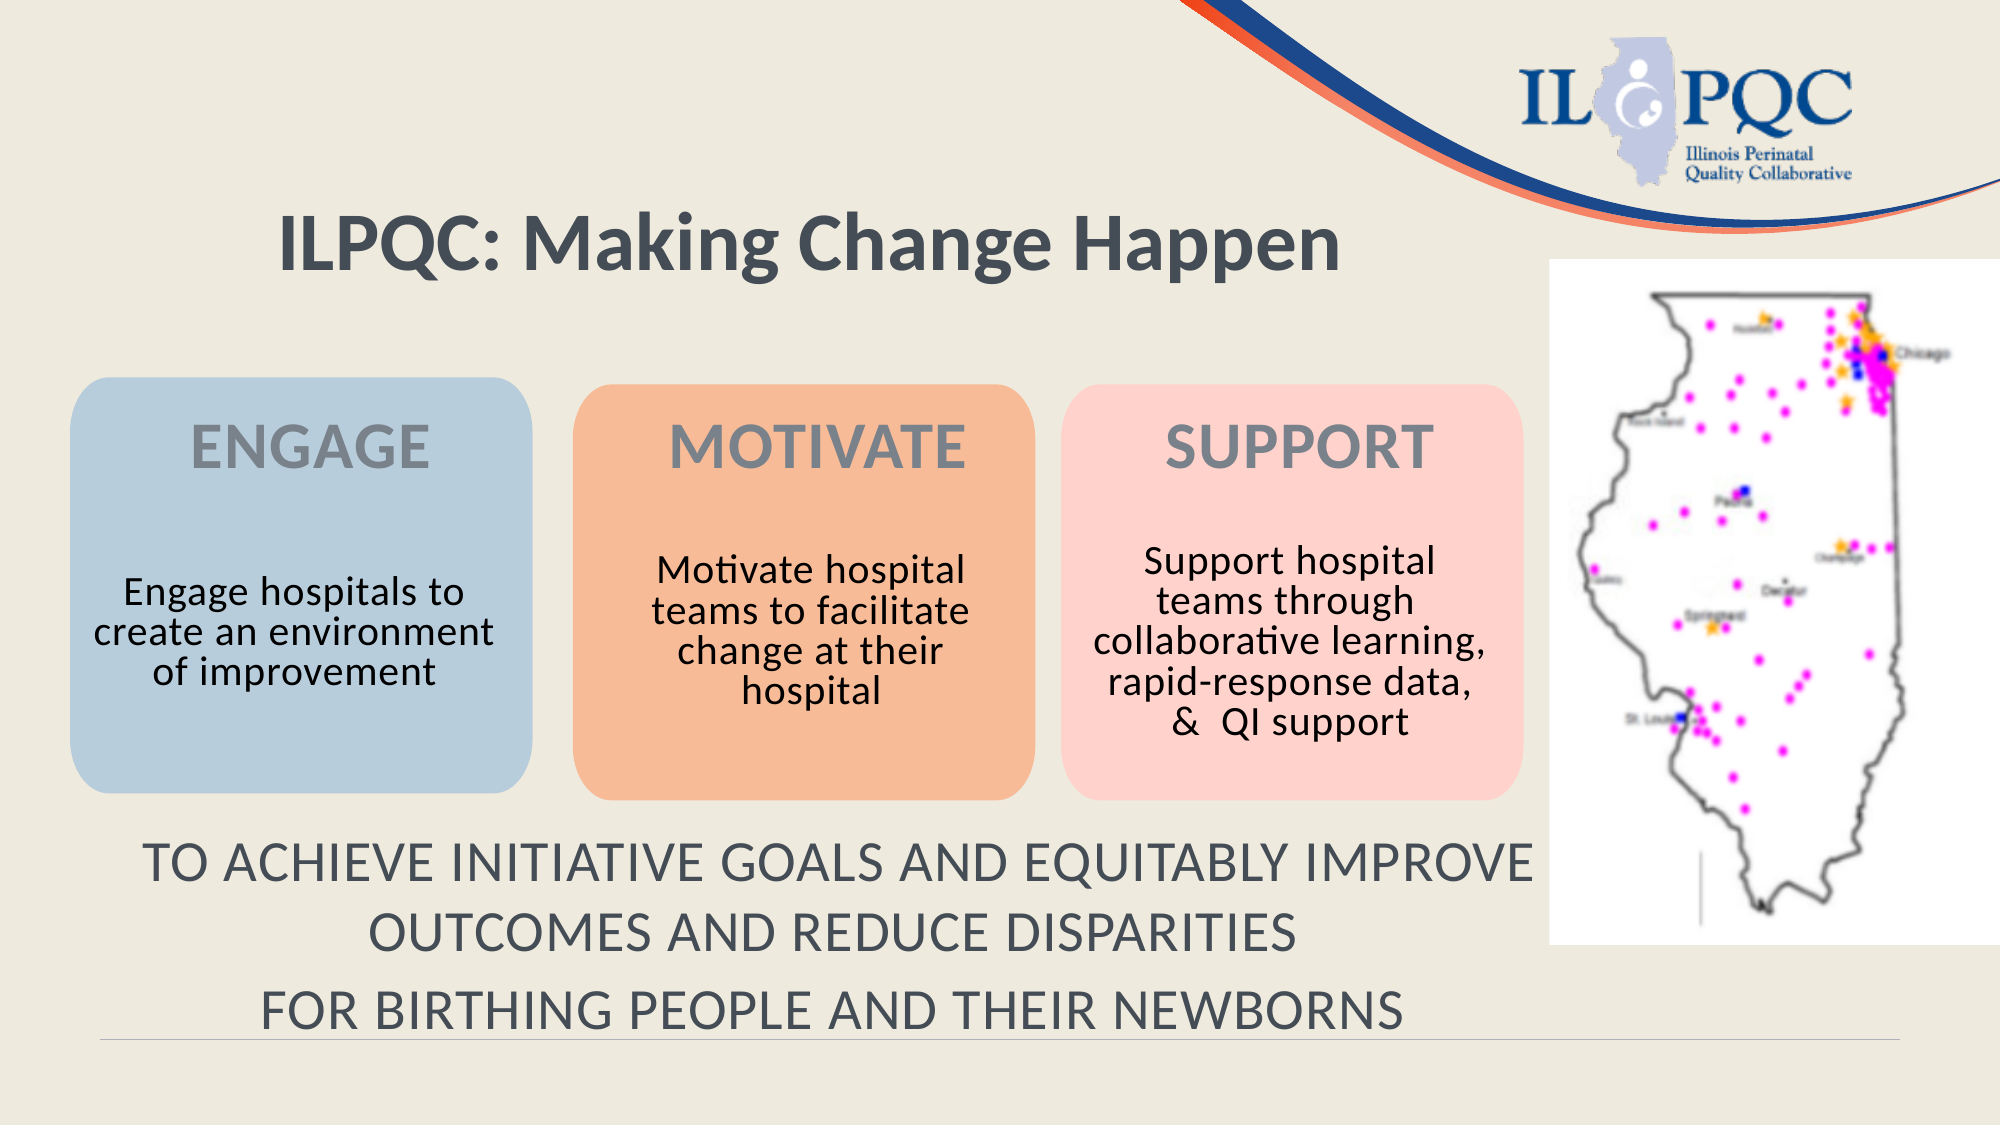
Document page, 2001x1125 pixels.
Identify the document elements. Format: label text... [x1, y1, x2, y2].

picture [1519, 37, 1852, 187]
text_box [1061, 384, 1524, 801]
text_box [1549, 259, 2000, 945]
text_box ILPQC: Making Change Happen [44, 187, 1576, 288]
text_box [572, 384, 1036, 801]
text_box TO ACHIEVE INITIATIVE GOALS AND EQUITABLY IMPROVE OUTCOMES AND REDUCE DISPARITIES FOR BIRTHING PEOPLE AND THEIR NEWBORNS [92, 823, 1589, 1042]
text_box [70, 377, 533, 794]
